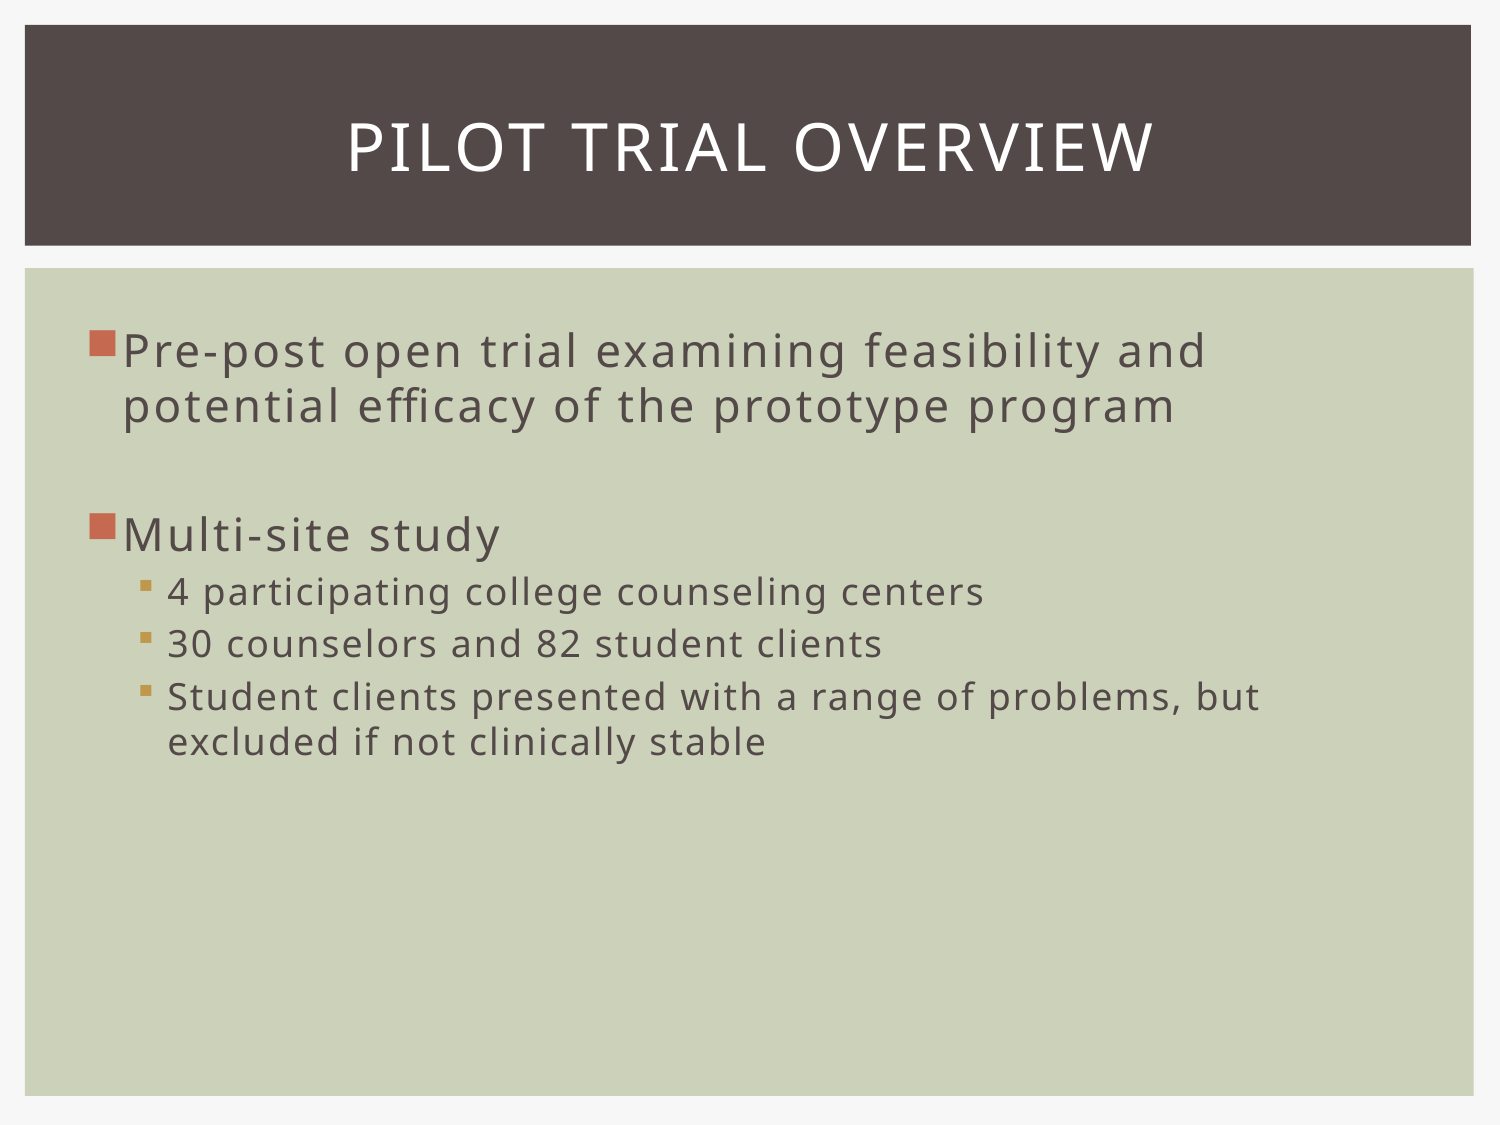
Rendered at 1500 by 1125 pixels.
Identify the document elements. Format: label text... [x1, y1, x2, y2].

list Pre-post open trial examining feasibility and potential efficacy of the prototype program Multi-site study 4 participating college counseling centers 30 counselors and 82 student clients Student clients presented with a range of problems, but excluded if not clinically stable [62, 314, 1442, 1038]
title Pilot trial overview [62, 58, 1438, 232]
